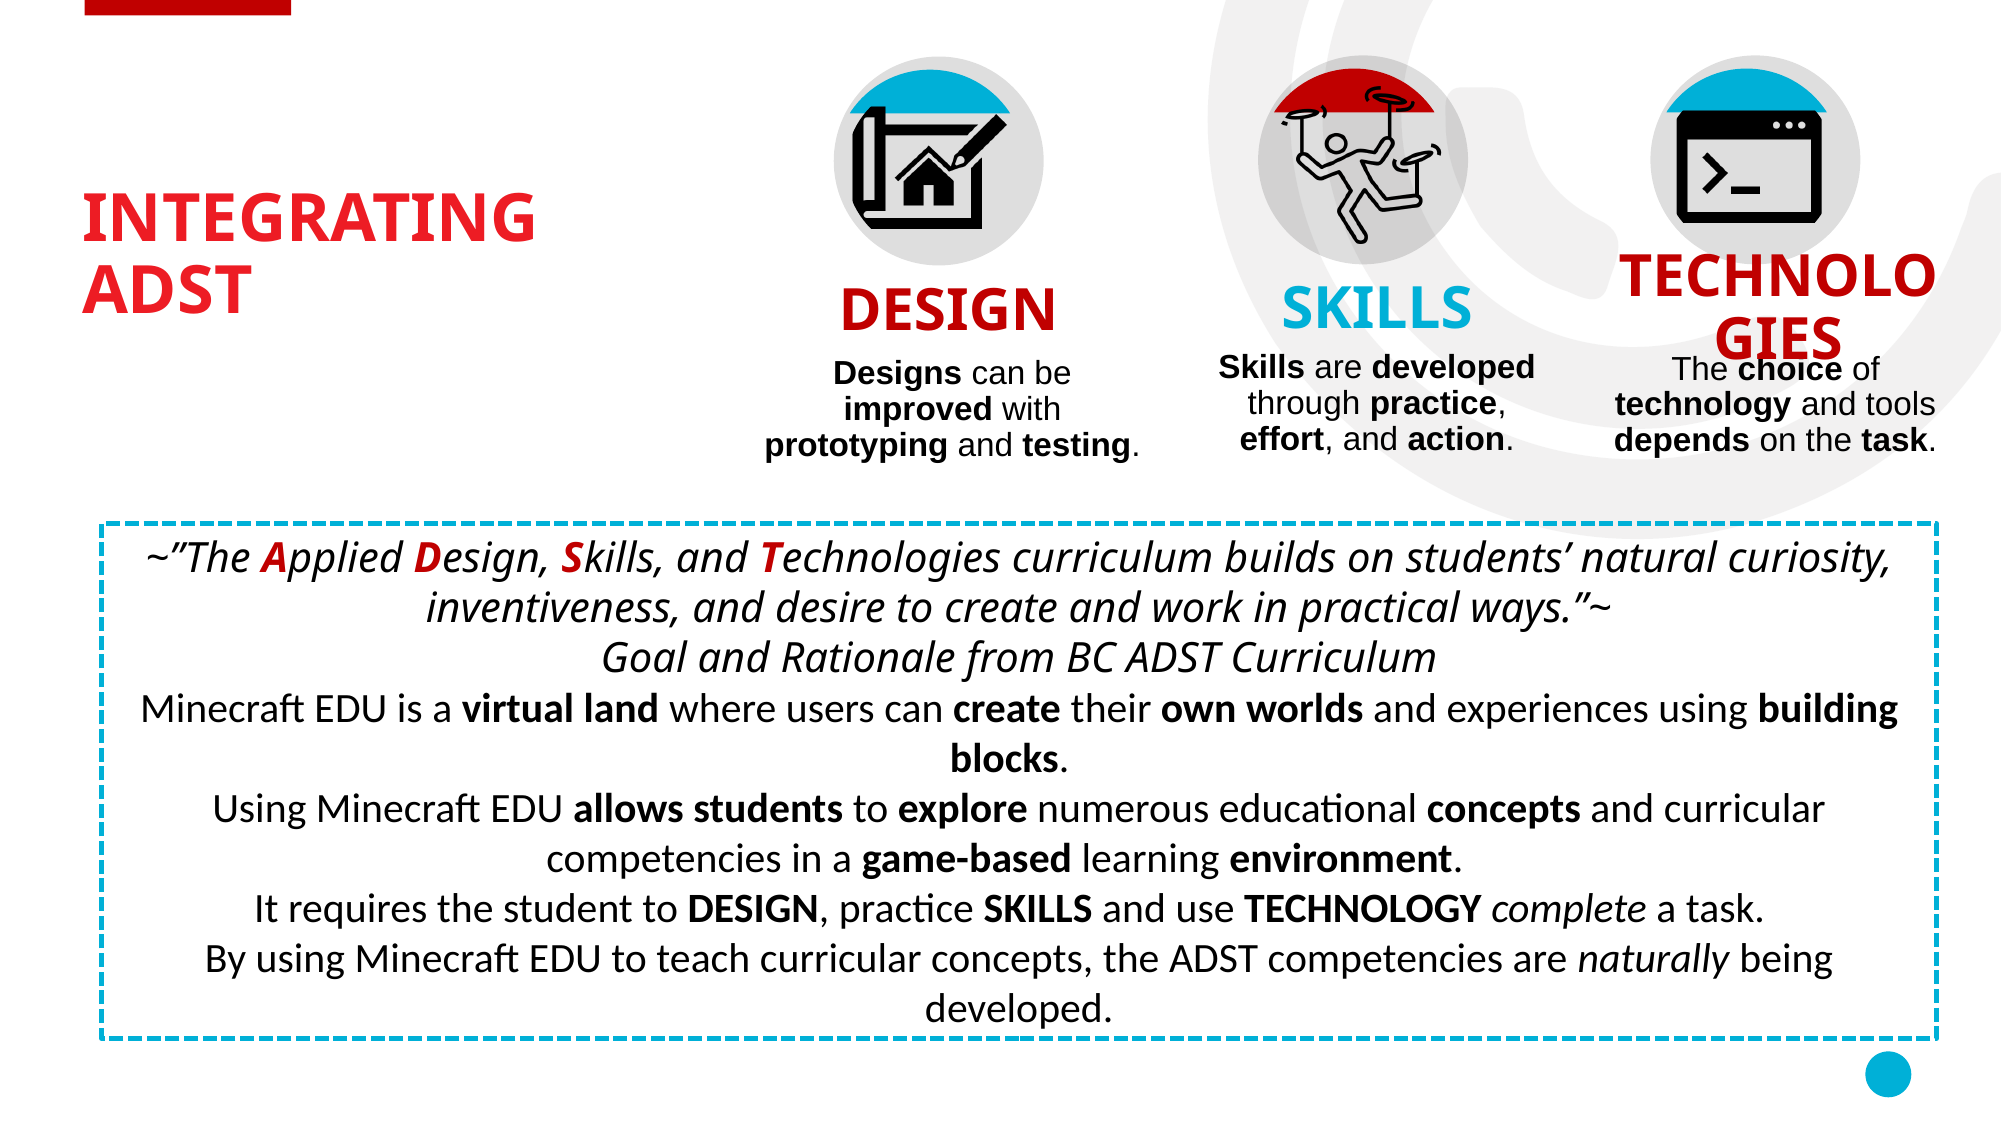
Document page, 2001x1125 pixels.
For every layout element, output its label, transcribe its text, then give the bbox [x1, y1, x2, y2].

picture [1662, 79, 1836, 253]
text_box ~”The Applied Design, Skills, and Technologies curriculum builds on students’ natural curiosity, inventiveness, and desire to create and work in practical ways.”~ Goal and Rationale from BC ADST Curriculum Minecraft EDU is a virtual land where users can create their own worlds and experiences using building blocks. Using Minecraft EDU allows students to explore numerous educational concepts and curricular competencies in a game-based learning environment. It requires the student to DESIGN, practice SKILLS and use TECHNOLOGY complete a task. By using Minecraft EDU to teach curricular concepts, the ADST competencies are naturally being developed. [101, 523, 1937, 1039]
list Skills are developed through practice, effort, and action. [1196, 350, 1558, 493]
picture [1269, 79, 1444, 253]
list DESIGN [791, 281, 1106, 342]
list SKILLS [1219, 279, 1535, 340]
list Designs can be improved with prototyping and testing. [761, 355, 1144, 499]
list Technologies [1597, 279, 1959, 340]
list The choice of technology and tools depends on the task. [1595, 351, 1956, 482]
picture [845, 81, 1020, 254]
title Integrating ADST [82, 177, 672, 329]
